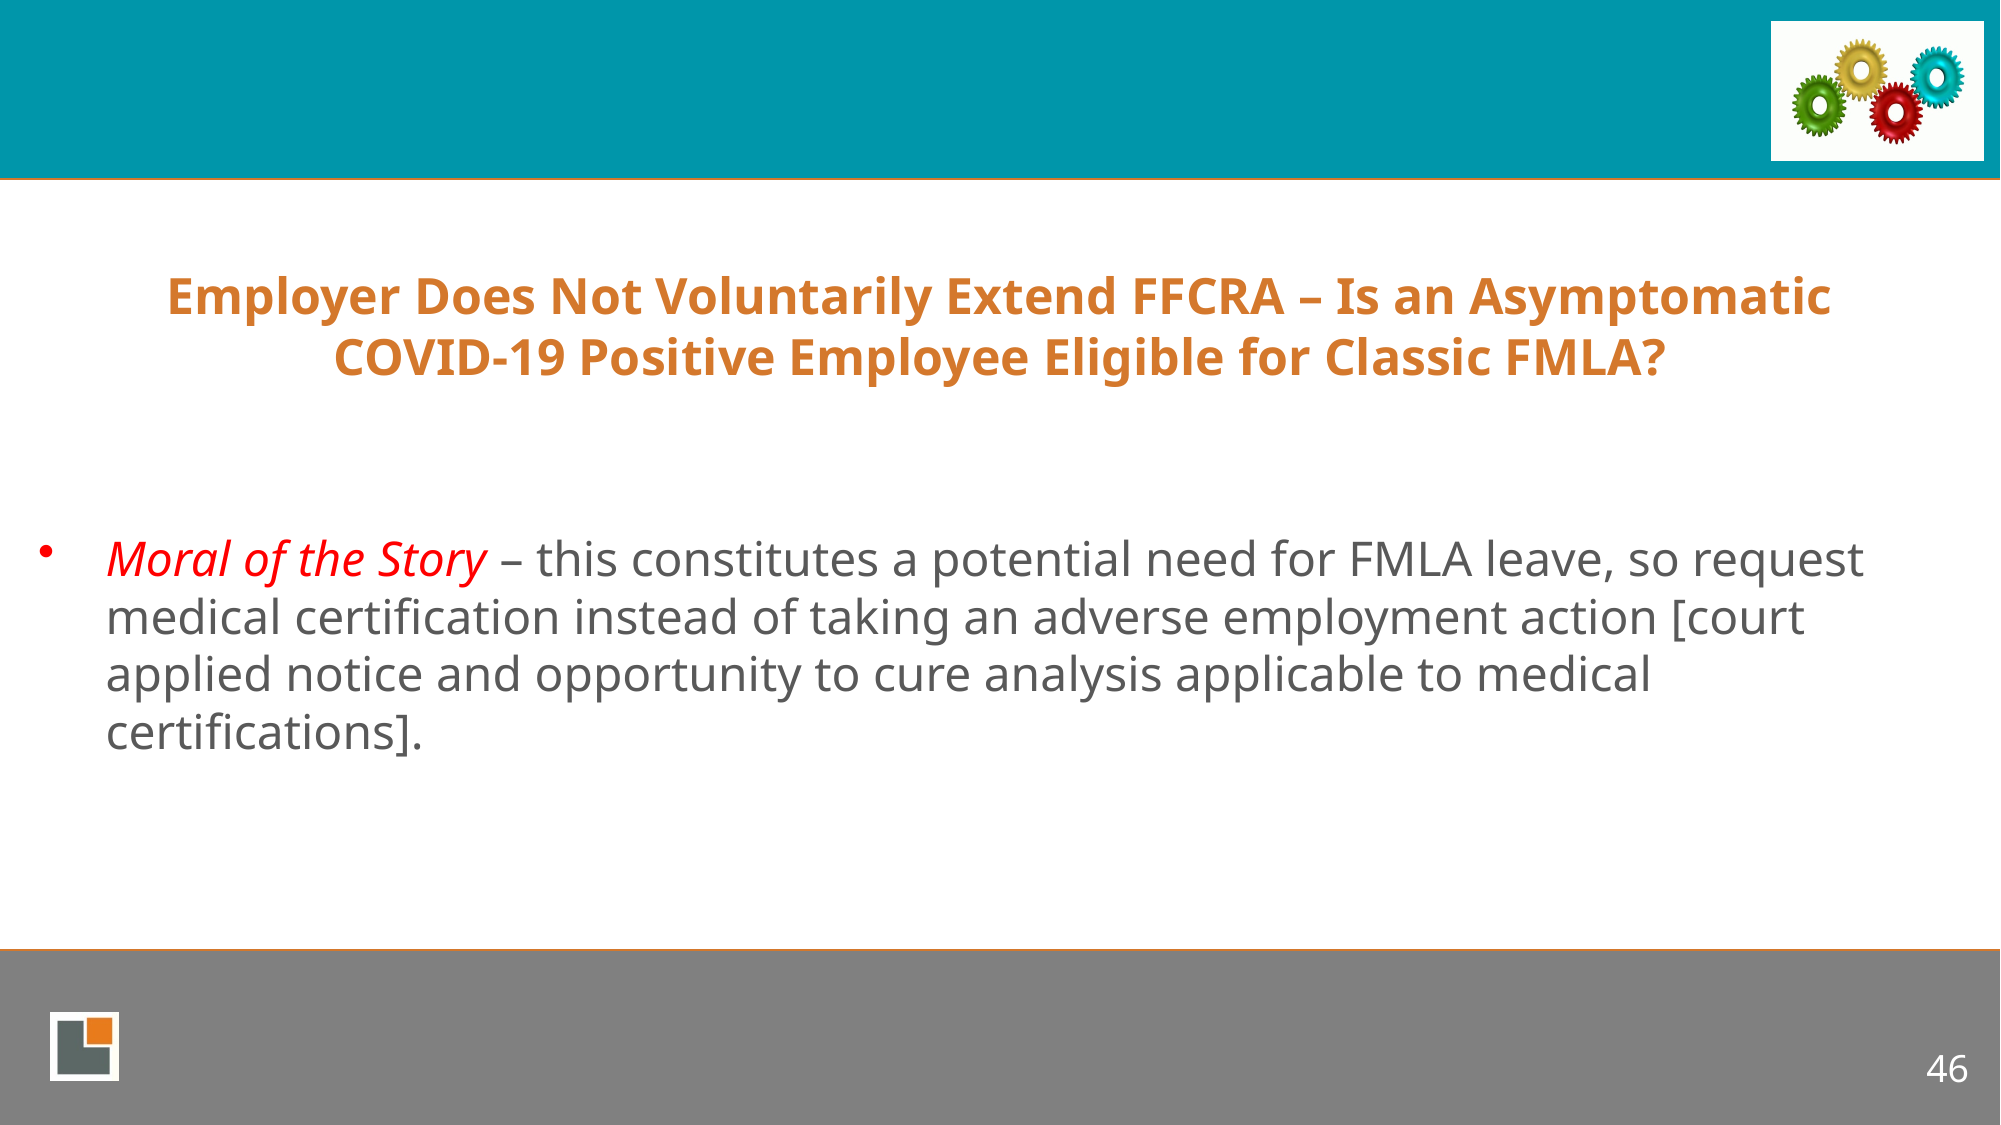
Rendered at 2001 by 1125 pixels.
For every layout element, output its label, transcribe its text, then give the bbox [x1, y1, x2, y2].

list Moral of the Story – this constitutes a potential need for FMLA leave, so request medical certification instead of taking an adverse employment action [court applied notice and opportunity to cure analysis applicable to medical certifications]. [23, 521, 1968, 911]
picture [1771, 20, 1985, 161]
slide_number 46 [1533, 1038, 1984, 1098]
picture [50, 1012, 119, 1081]
title Employer Does Not Voluntarily Extend FFCRA – Is an Asymptomatic COVID-19 Positive Employee Eligible for Classic FMLA? [137, 257, 1863, 344]
